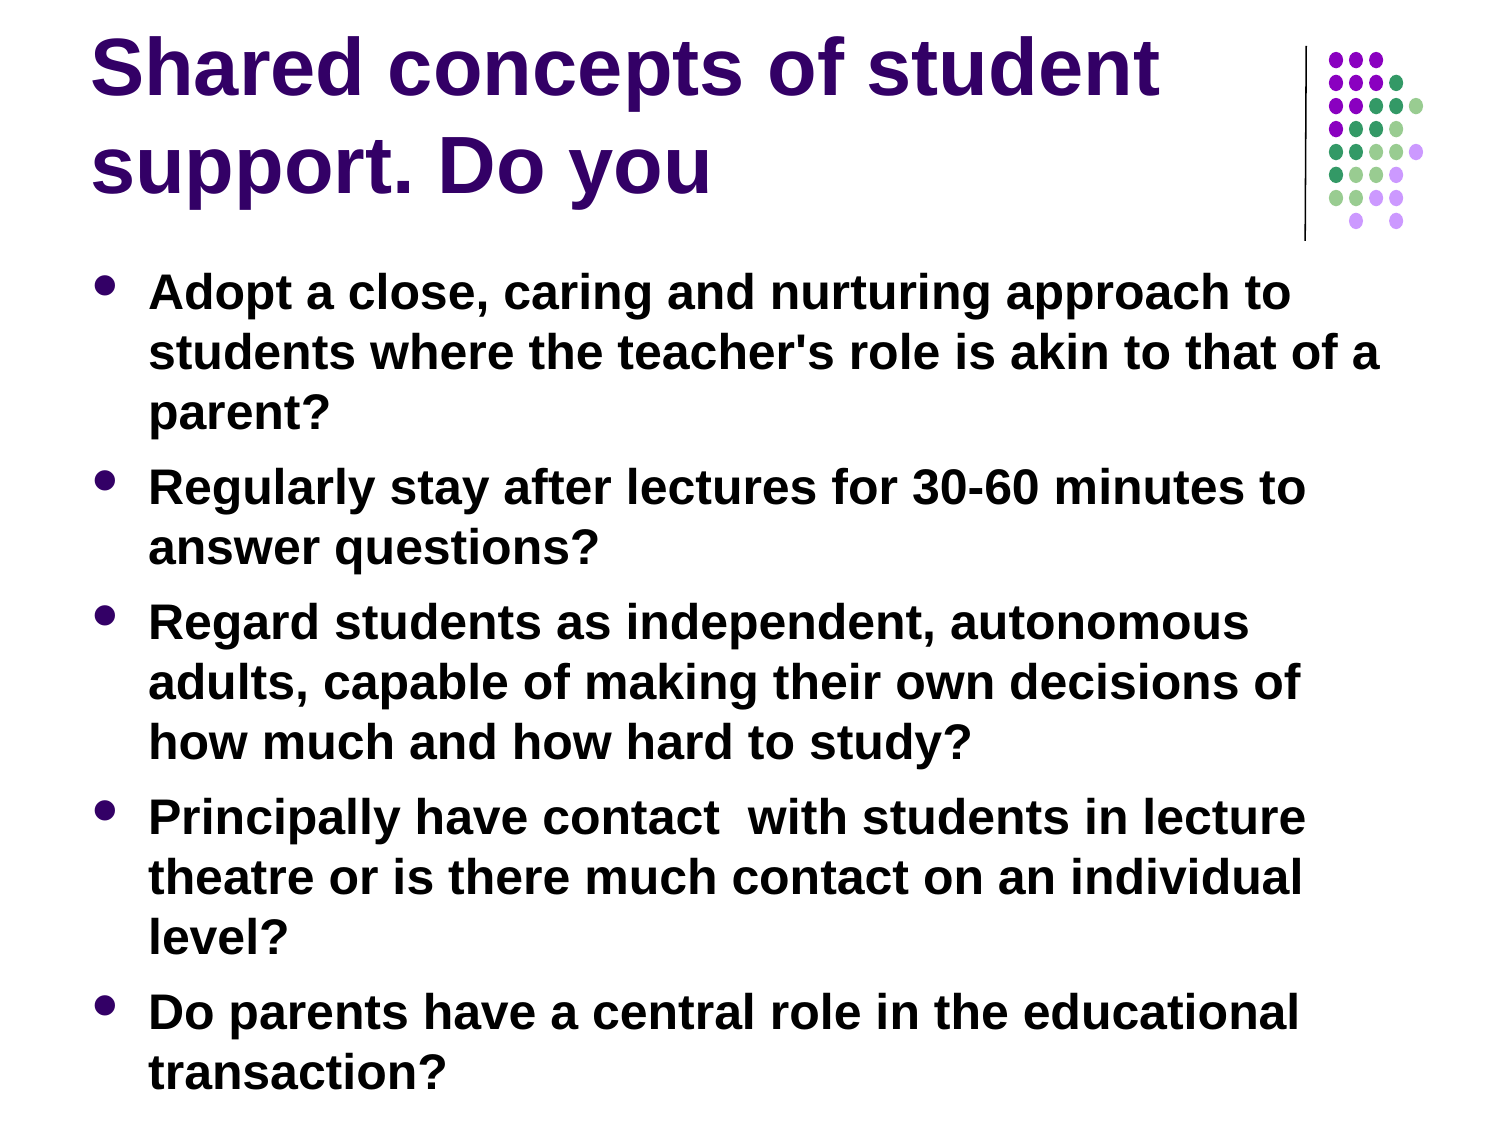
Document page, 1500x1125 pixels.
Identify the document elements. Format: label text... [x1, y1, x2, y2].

list Adopt a close, caring and nurturing approach to students where the teacher's role is akin to that of a parent? Regularly stay after lectures for 30-60 minutes to answer questions? Regard students as independent, autonomous adults, capable of making their own decisions of how much and how hard to study? Principally have contact with students in lecture theatre or is there much contact on an individual level? Do parents have a central role in the educational transaction? [76, 252, 1427, 1039]
title Shared concepts of student support. Do you [75, 40, 1313, 218]
